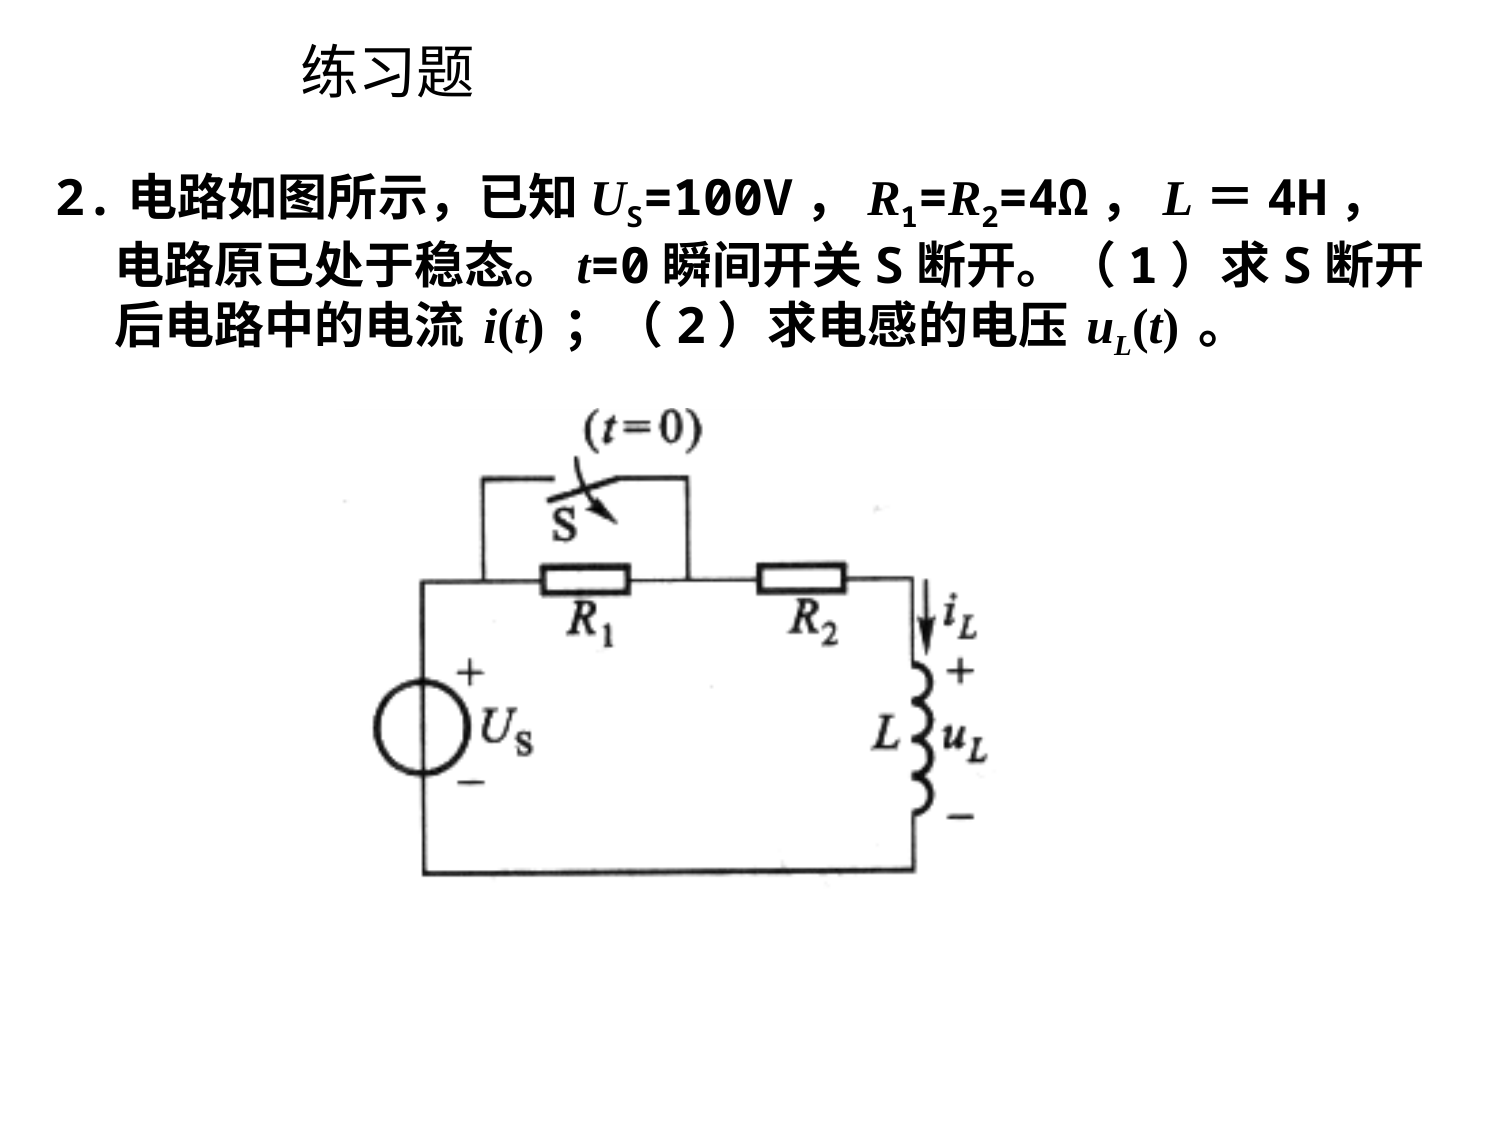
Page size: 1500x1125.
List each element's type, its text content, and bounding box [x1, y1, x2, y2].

title 练习题 [41, 27, 721, 114]
text_box 2.电路如图所示，已知US=100V，R1=R2=4Ω，L＝4H，电路原已处于稳态。t=0瞬间开关S断开。（1）求S断开后电路中的电流 i(t) ；（2）求电感的电压 uL(t) 。 [41, 157, 1447, 369]
picture [336, 408, 1010, 899]
